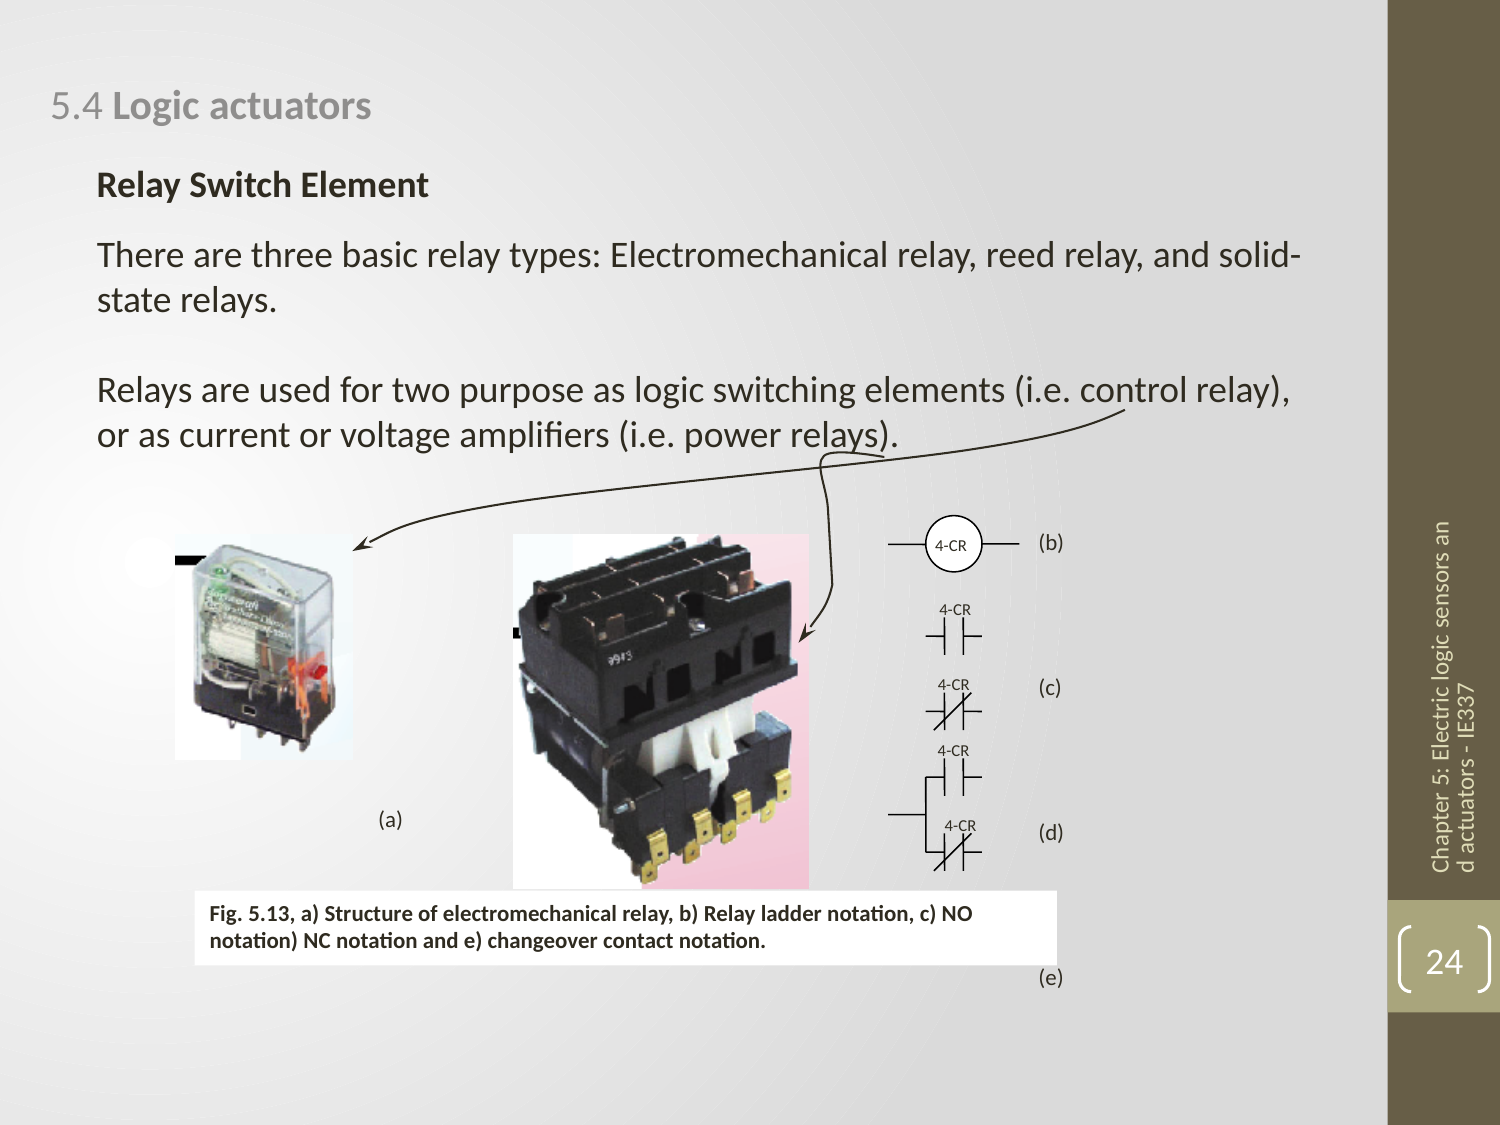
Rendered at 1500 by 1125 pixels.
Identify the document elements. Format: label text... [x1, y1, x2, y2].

text_box [473, 465, 819, 508]
slide_number 24 [1397, 925, 1492, 994]
footer Chapter 5: Electric logic sensors and actuators - IE337 [1408, 500, 1469, 889]
text_box [879, 408, 1126, 462]
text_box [175, 515, 1095, 967]
text_box There are three basic relay types: Electromechanical relay, reed relay, and solid-state relays. Relays are used for two purpose as logic switching elements (i.e. control relay), or as current or voltage amplifiers (i.e. power relays). [82, 222, 1325, 463]
text_box Relay Switch Element [81, 152, 821, 213]
subtitle 5.4 Logic actuators [35, 70, 1243, 165]
text_box [819, 451, 885, 508]
